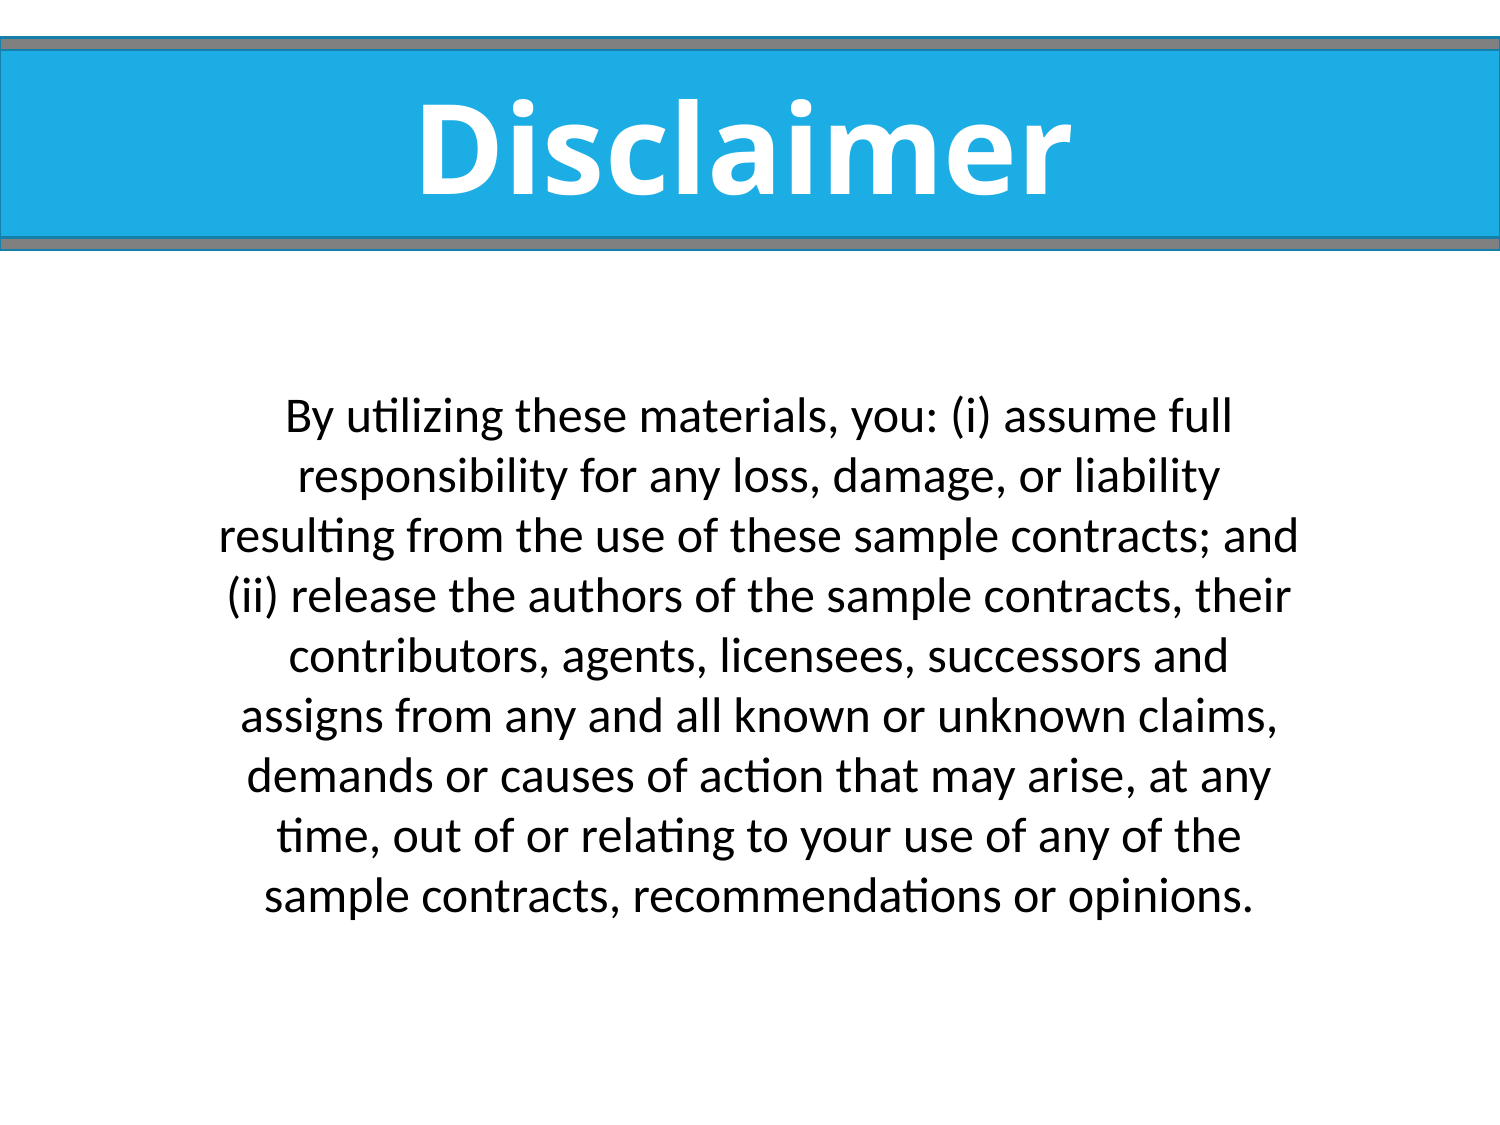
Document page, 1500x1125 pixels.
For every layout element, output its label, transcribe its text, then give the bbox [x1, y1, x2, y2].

text_box By utilizing these materials, you: (i) assume full responsibility for any loss, damage, or liability resulting from the use of these sample contracts; and (ii) release the authors of the sample contracts, their contributors, agents, licensees, successors and assigns from any and all known or unknown claims, demands or causes of action that may arise, at any time, out of or relating to your use of any of the sample contracts, recommendations or opinions. [199, 374, 1319, 930]
text_box [0, 239, 1500, 251]
text_box [0, 36, 1500, 49]
text_box Disclaimer [24, 62, 1463, 228]
text_box [0, 49, 1500, 239]
